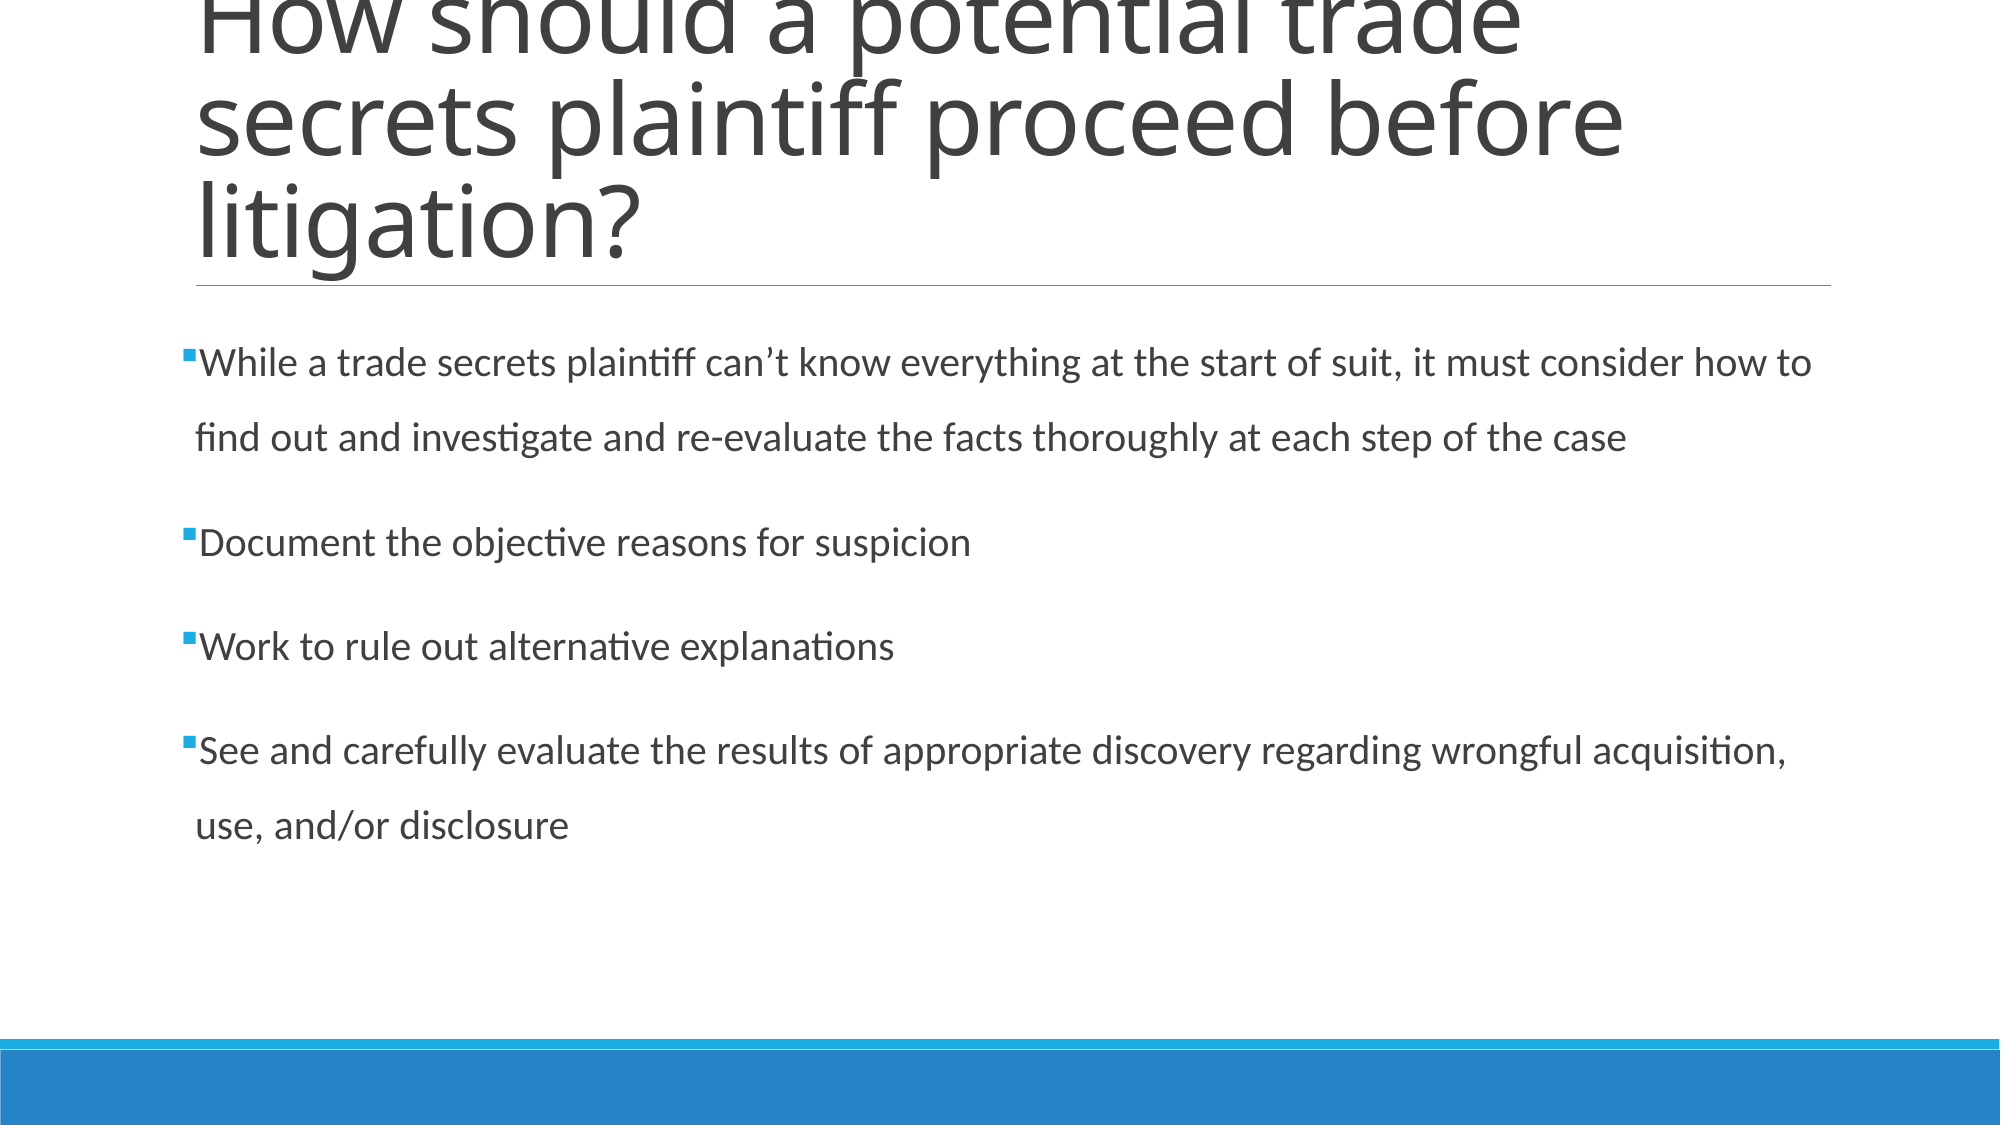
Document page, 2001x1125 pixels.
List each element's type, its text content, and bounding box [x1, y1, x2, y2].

list While a trade secrets plaintiff can’t know everything at the start of suit, it must consider how to find out and investigate and re-evaluate the facts thoroughly at each step of the case Document the objective reasons for suspicion Work to rule out alternative explanations See and carefully evaluate the results of appropriate discovery regarding wrongful acquisition, use, and/or disclosure [180, 302, 1830, 963]
title How should a potential trade secrets plaintiff proceed before litigation? [180, 47, 1830, 285]
